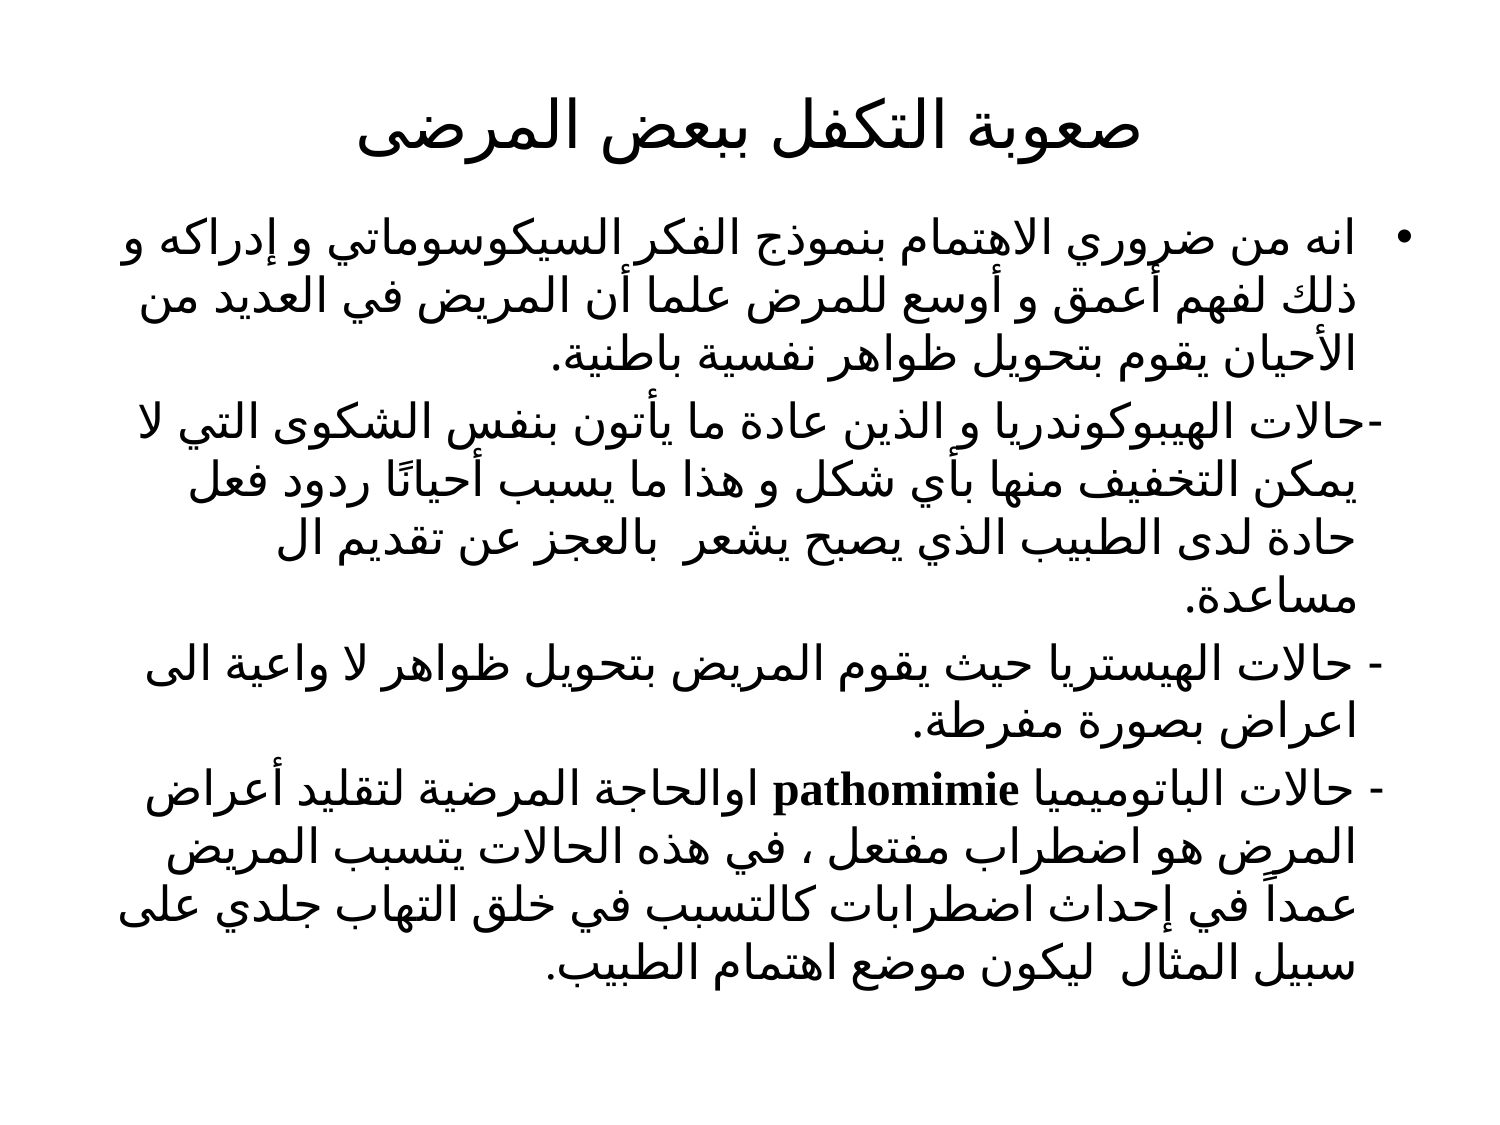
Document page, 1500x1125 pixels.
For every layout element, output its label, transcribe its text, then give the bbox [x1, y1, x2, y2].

title صعوبة التكفل ببعض المرضى [75, 45, 1425, 199]
list انه من ضروري الاهتمام بنموذج الفكر السيكوسوماتي و إدراكه و ذلك لفهم أعمق و أوسع للمرض علما أن المريض في العديد من الأحيان يقوم بتحويل ظواهر نفسية باطنية. -حالات الهيبوكوندريا و الذين عادة ما يأتون بنفس الشكوى التي لا يمكن التخفيف منها بأي شكل و هذا ما يسبب أحيانًا ردود فعل حادة لدى الطبيب الذي يصبح يشعر بالعجز عن تقديم ال مساعدة. - حالات الهيستريا حيث يقوم المريض بتحويل ظواهر لا واعية الى اعراض بصورة مفرطة. - حالات الباتوميميا pathomimie اوالحاجة المرضية لتقليد أعراض المرض هو اضطراب مفتعل ، في هذه الحالات يتسبب المريض عمداً في إحداث اضطرابات كالتسبب في خلق التهاب جلدي على سبيل المثال ليكون موضع اهتمام الطبيب. [75, 199, 1425, 1005]
